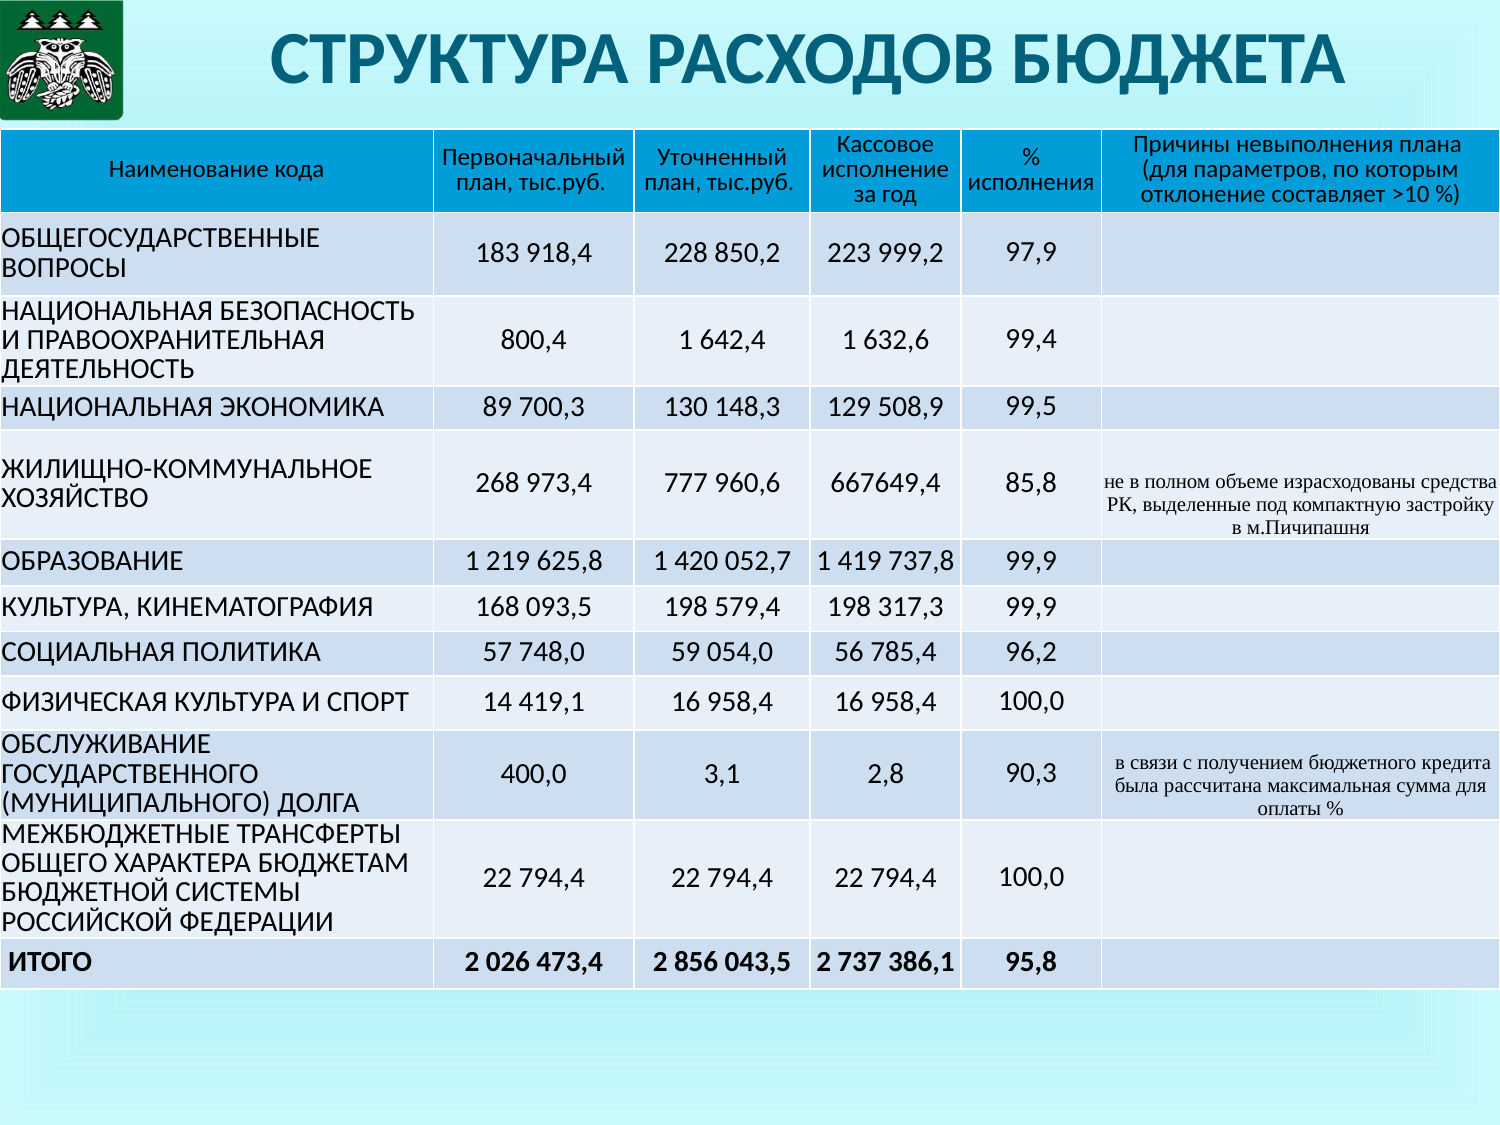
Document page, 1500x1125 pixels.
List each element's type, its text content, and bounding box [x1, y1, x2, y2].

table_header Кассовое исполнение за год [811, 130, 960, 212]
table_cell 14 419,1 [434, 677, 633, 729]
table_cell [1102, 677, 1499, 729]
table_cell ОБЩЕГОСУДАРСТВЕННЫЕ ВОПРОСЫ [1, 213, 433, 295]
table_cell 777 960,6 [635, 431, 809, 538]
table_cell 56 785,4 [811, 632, 960, 675]
table_cell ИТОГО [1, 939, 433, 988]
title СТРУКТУРА РАСХОДОВ БЮДЖЕТА [140, 0, 1477, 106]
table_cell 95,8 [962, 939, 1101, 988]
table_cell 800,4 [434, 297, 633, 385]
table_cell 59 054,0 [635, 632, 809, 675]
table_cell 99,9 [962, 587, 1101, 631]
table_cell 3,1 [635, 731, 809, 819]
table_cell 2 737 386,1 [811, 939, 960, 988]
table_cell 57 748,0 [434, 632, 633, 675]
table_cell НАЦИОНАЛЬНАЯ ЭКОНОМИКА [1, 387, 433, 429]
table_cell [1102, 939, 1499, 988]
table_cell [1102, 213, 1499, 295]
table_cell 22 794,4 [434, 821, 633, 937]
table_cell [1102, 387, 1499, 429]
table_cell 2 856 043,5 [635, 939, 809, 988]
table_cell МЕЖБЮДЖЕТНЫЕ ТРАНСФЕРТЫ ОБЩЕГО ХАРАКТЕРА БЮДЖЕТАМ БЮДЖЕТНОЙ СИСТЕМЫ РОССИЙСКОЙ ФЕДЕРАЦИИ [1, 821, 433, 937]
table_cell 129 508,9 [811, 387, 960, 429]
table_cell 99,4 [962, 297, 1101, 385]
table_cell 16 958,4 [635, 677, 809, 729]
table_cell [1102, 297, 1499, 385]
table_cell 400,0 [434, 731, 633, 819]
table_header Первоначальный план, тыс.руб. [434, 130, 633, 212]
table_cell [1102, 587, 1499, 631]
table_cell 168 093,5 [434, 587, 633, 631]
table_header Причины невыполнения плана (для параметров, по которым отклонение составляет >10 %) [1102, 130, 1499, 212]
table_cell ОБРАЗОВАНИЕ [1, 540, 433, 585]
table_cell 198 317,3 [811, 587, 960, 631]
table_cell ОБСЛУЖИВАНИЕ ГОСУДАРСТВЕННОГО (МУНИЦИПАЛЬНОГО) ДОЛГА [1, 731, 433, 819]
table_cell 223 999,2 [811, 213, 960, 295]
table_header Уточненный план, тыс.руб. [635, 130, 809, 212]
table_header % исполнения [962, 130, 1101, 212]
table_cell 22 794,4 [635, 821, 809, 937]
table_cell 97,9 [962, 213, 1101, 295]
table_cell [1102, 821, 1499, 937]
table_cell не в полном объеме израсходованы средства РК, выделенные под компактную застройку в м.Пичипашня [1102, 431, 1499, 538]
table_header Наименование кода [1, 130, 433, 212]
table_cell 85,8 [962, 431, 1101, 538]
table_cell СОЦИАЛЬНАЯ ПОЛИТИКА [1, 632, 433, 675]
table_cell КУЛЬТУРА, КИНЕМАТОГРАФИЯ [1, 587, 433, 631]
table_cell 228 850,2 [635, 213, 809, 295]
table_cell 90,3 [962, 731, 1101, 819]
table_cell 1 419 737,8 [811, 540, 960, 585]
table_cell в связи с получением бюджетного кредита была рассчитана максимальная сумма для оплаты % [1102, 731, 1499, 819]
table_cell 2 026 473,4 [434, 939, 633, 988]
table_cell 2,8 [811, 731, 960, 819]
table_cell 198 579,4 [635, 587, 809, 631]
picture [0, 0, 127, 128]
table_cell ФИЗИЧЕСКАЯ КУЛЬТУРА И СПОРТ [1, 677, 433, 729]
table_cell НАЦИОНАЛЬНАЯ БЕЗОПАСНОСТЬ И ПРАВООХРАНИТЕЛЬНАЯ ДЕЯТЕЛЬНОСТЬ [1, 297, 433, 385]
table_cell 22 794,4 [811, 821, 960, 937]
table_cell 1 632,6 [811, 297, 960, 385]
table_cell 99,5 [962, 387, 1101, 429]
table_cell 130 148,3 [635, 387, 809, 429]
table_cell 183 918,4 [434, 213, 633, 295]
table_cell 96,2 [962, 632, 1101, 675]
table_cell 1 642,4 [635, 297, 809, 385]
table_cell 268 973,4 [434, 431, 633, 538]
table_cell 1 420 052,7 [635, 540, 809, 585]
table_cell 16 958,4 [811, 677, 960, 729]
table_cell ЖИЛИЩНО-КОММУНАЛЬНОЕ ХОЗЯЙСТВО [1, 431, 433, 538]
table_cell [1102, 540, 1499, 585]
table_cell 100,0 [962, 821, 1101, 937]
table_cell 89 700,3 [434, 387, 633, 429]
table_cell 99,9 [962, 540, 1101, 585]
table_cell 667649,4 [811, 431, 960, 538]
table_cell [1102, 632, 1499, 675]
table_cell 100,0 [962, 677, 1101, 729]
table_cell 1 219 625,8 [434, 540, 633, 585]
